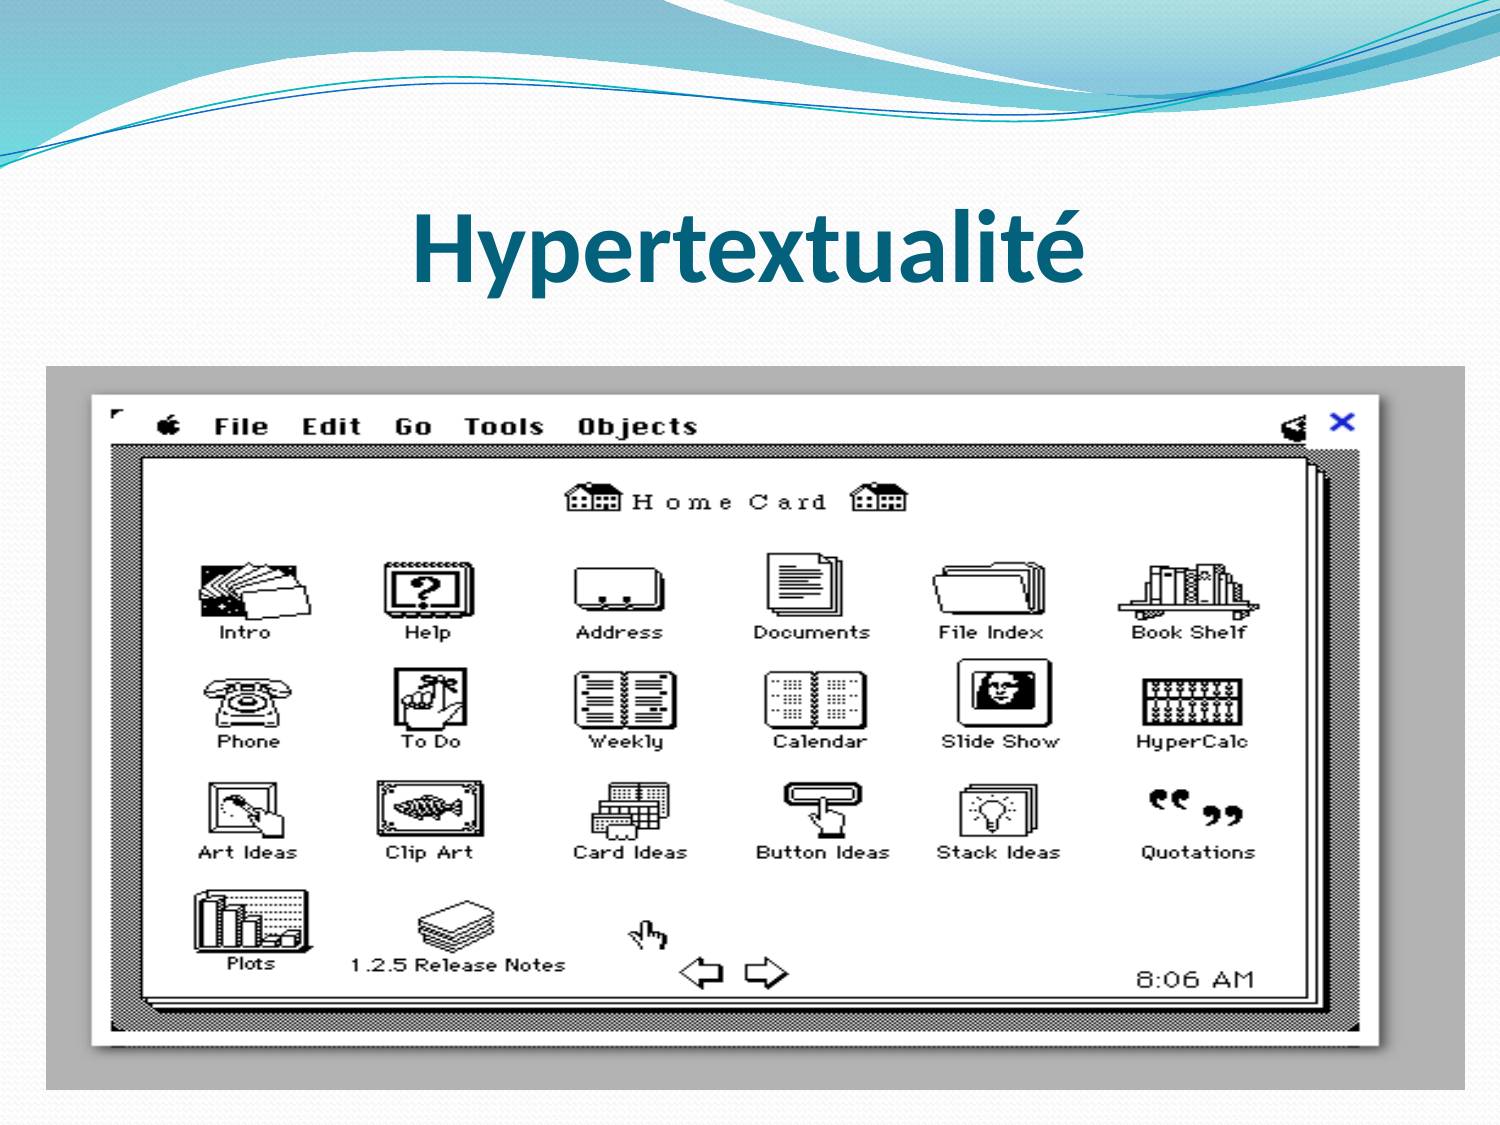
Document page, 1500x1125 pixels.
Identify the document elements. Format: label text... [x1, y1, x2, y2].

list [46, 366, 1466, 1091]
title Hypertextualité [75, 115, 1425, 303]
